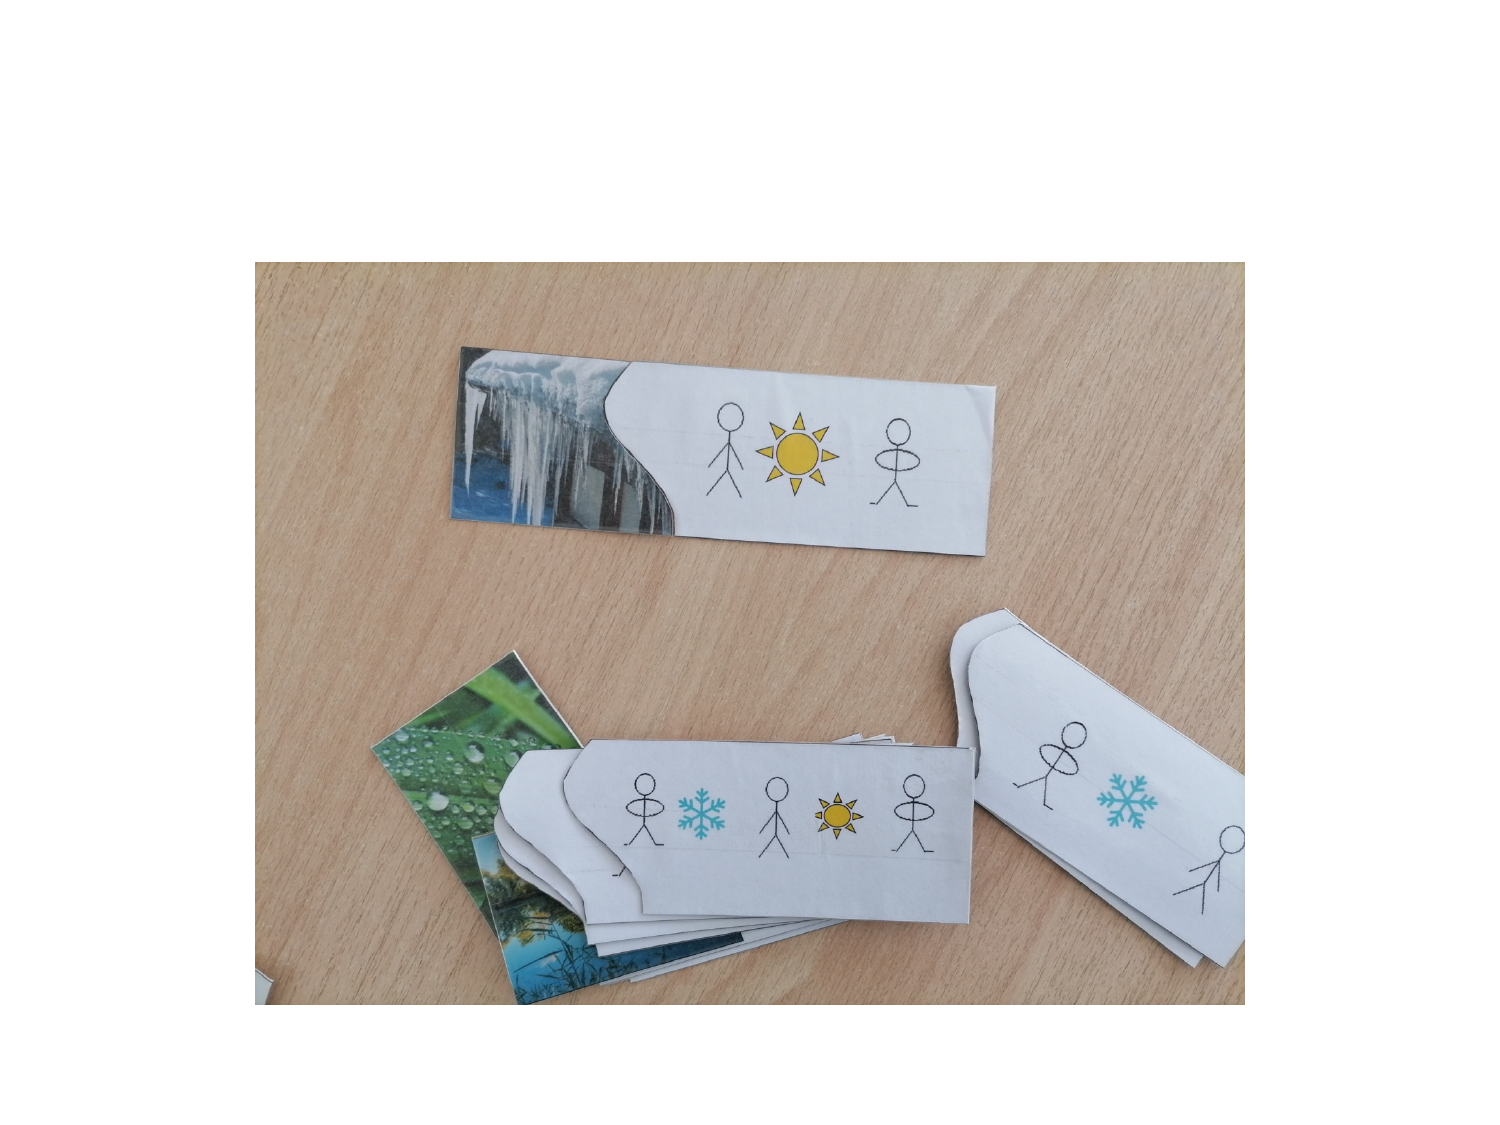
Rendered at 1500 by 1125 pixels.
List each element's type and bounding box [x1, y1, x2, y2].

list [254, 262, 1246, 1006]
